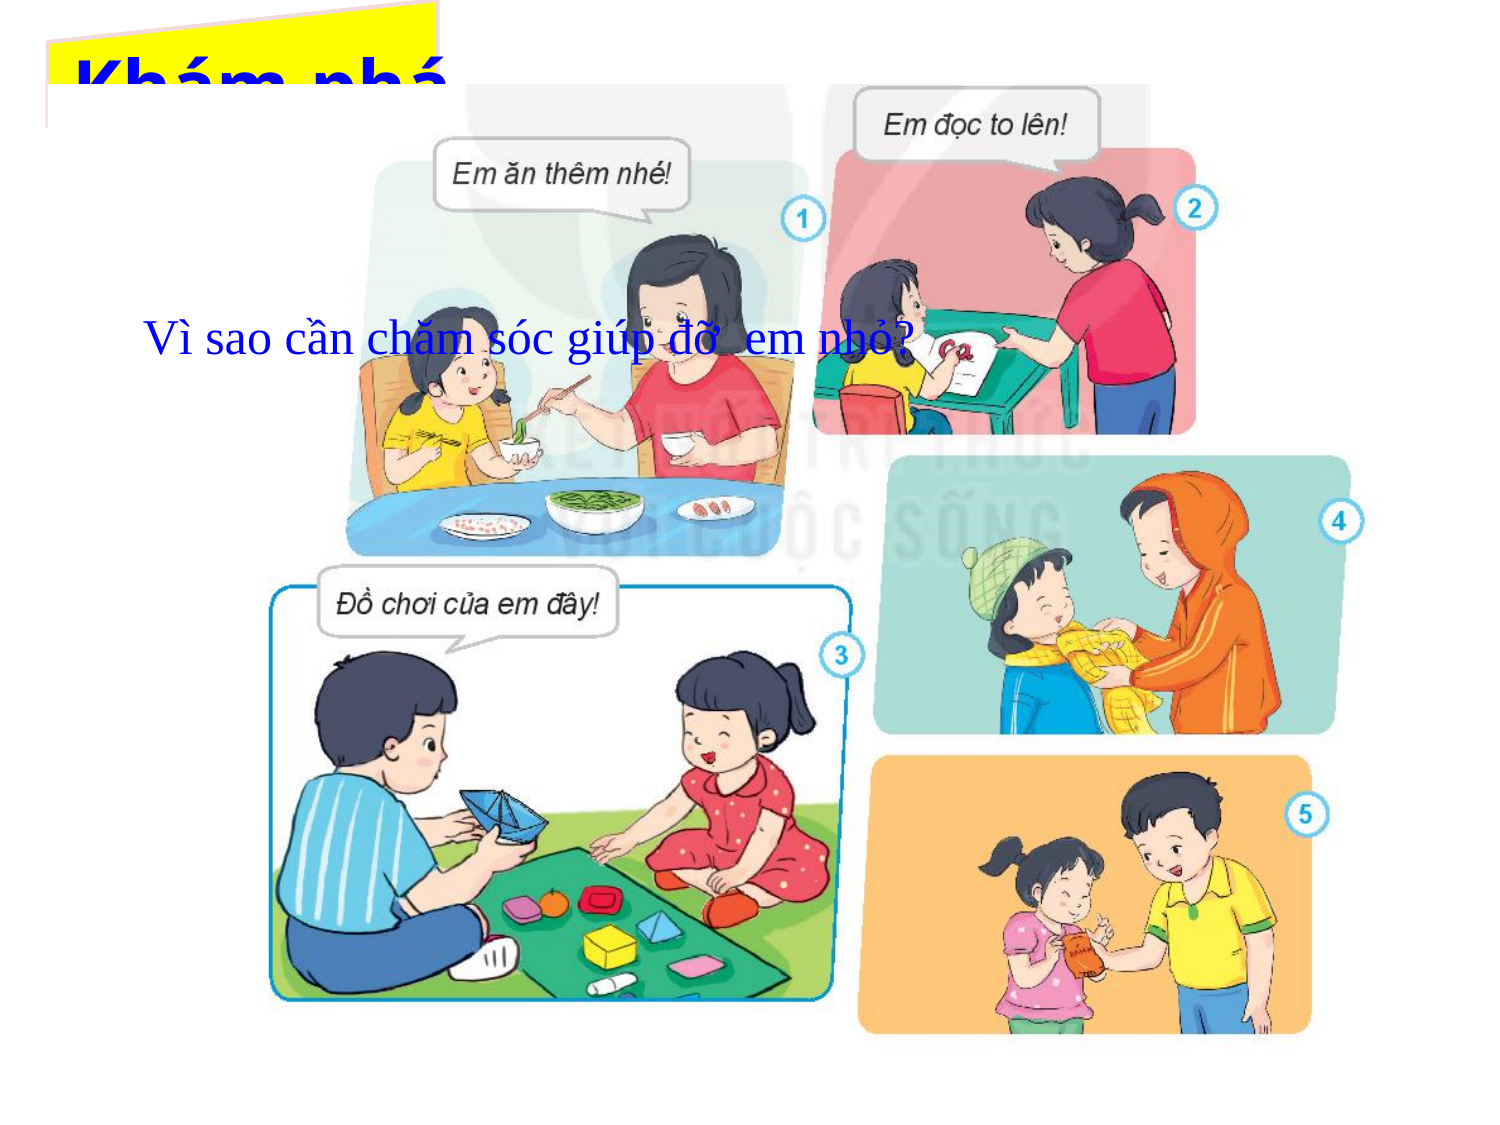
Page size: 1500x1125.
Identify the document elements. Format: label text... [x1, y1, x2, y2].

picture [47, 83, 1500, 1051]
title Khám phá [0, 0, 738, 183]
